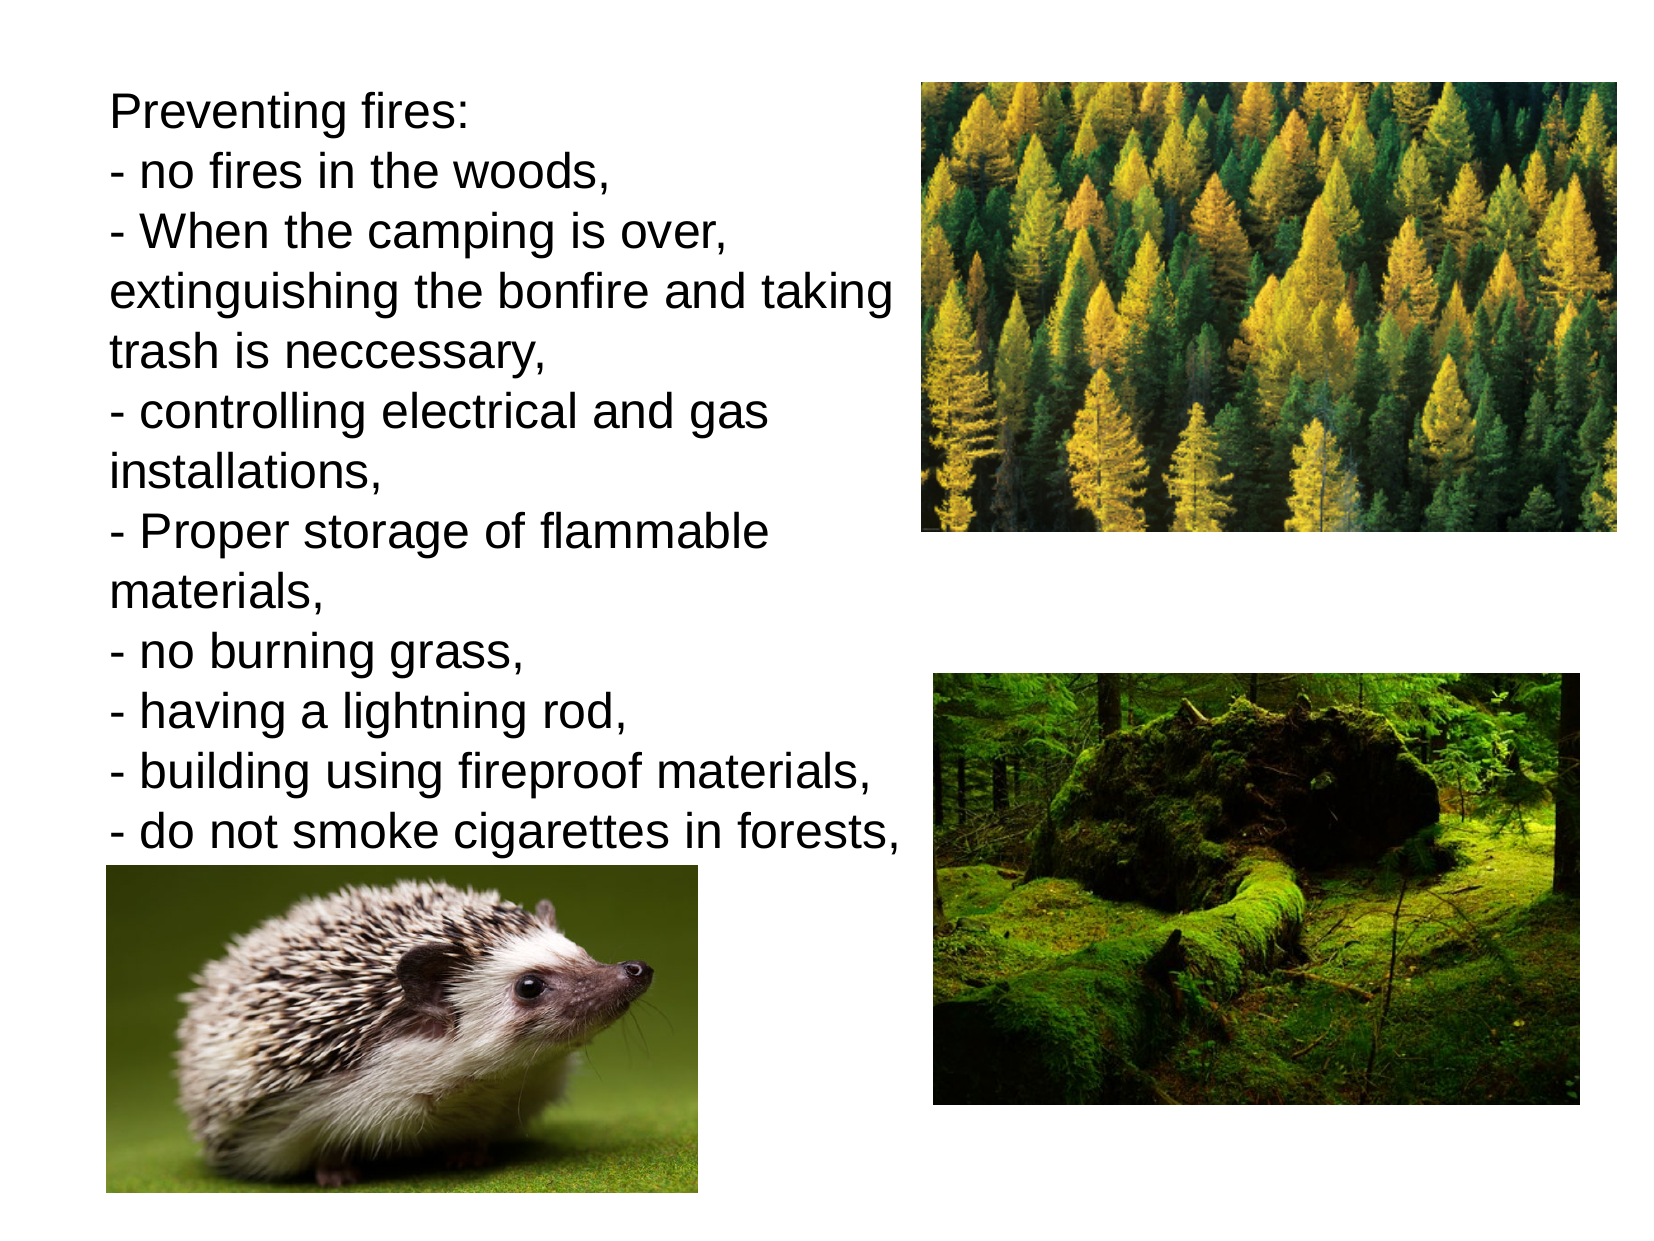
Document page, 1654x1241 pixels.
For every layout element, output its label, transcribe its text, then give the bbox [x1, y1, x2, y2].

picture [106, 865, 698, 1193]
picture [920, 82, 1618, 532]
text_box Preventing fires: - no fires in the woods, - When the camping is over, extinguishing the bonfire and taking trash is neccessary, - controlling electrical and gas installations, - Proper storage of flammable materials, - no burning grass, - having a lightning rod, - building using fireproof materials, - do not smoke cigarettes in forests, [94, 70, 957, 1225]
picture [932, 672, 1581, 1105]
